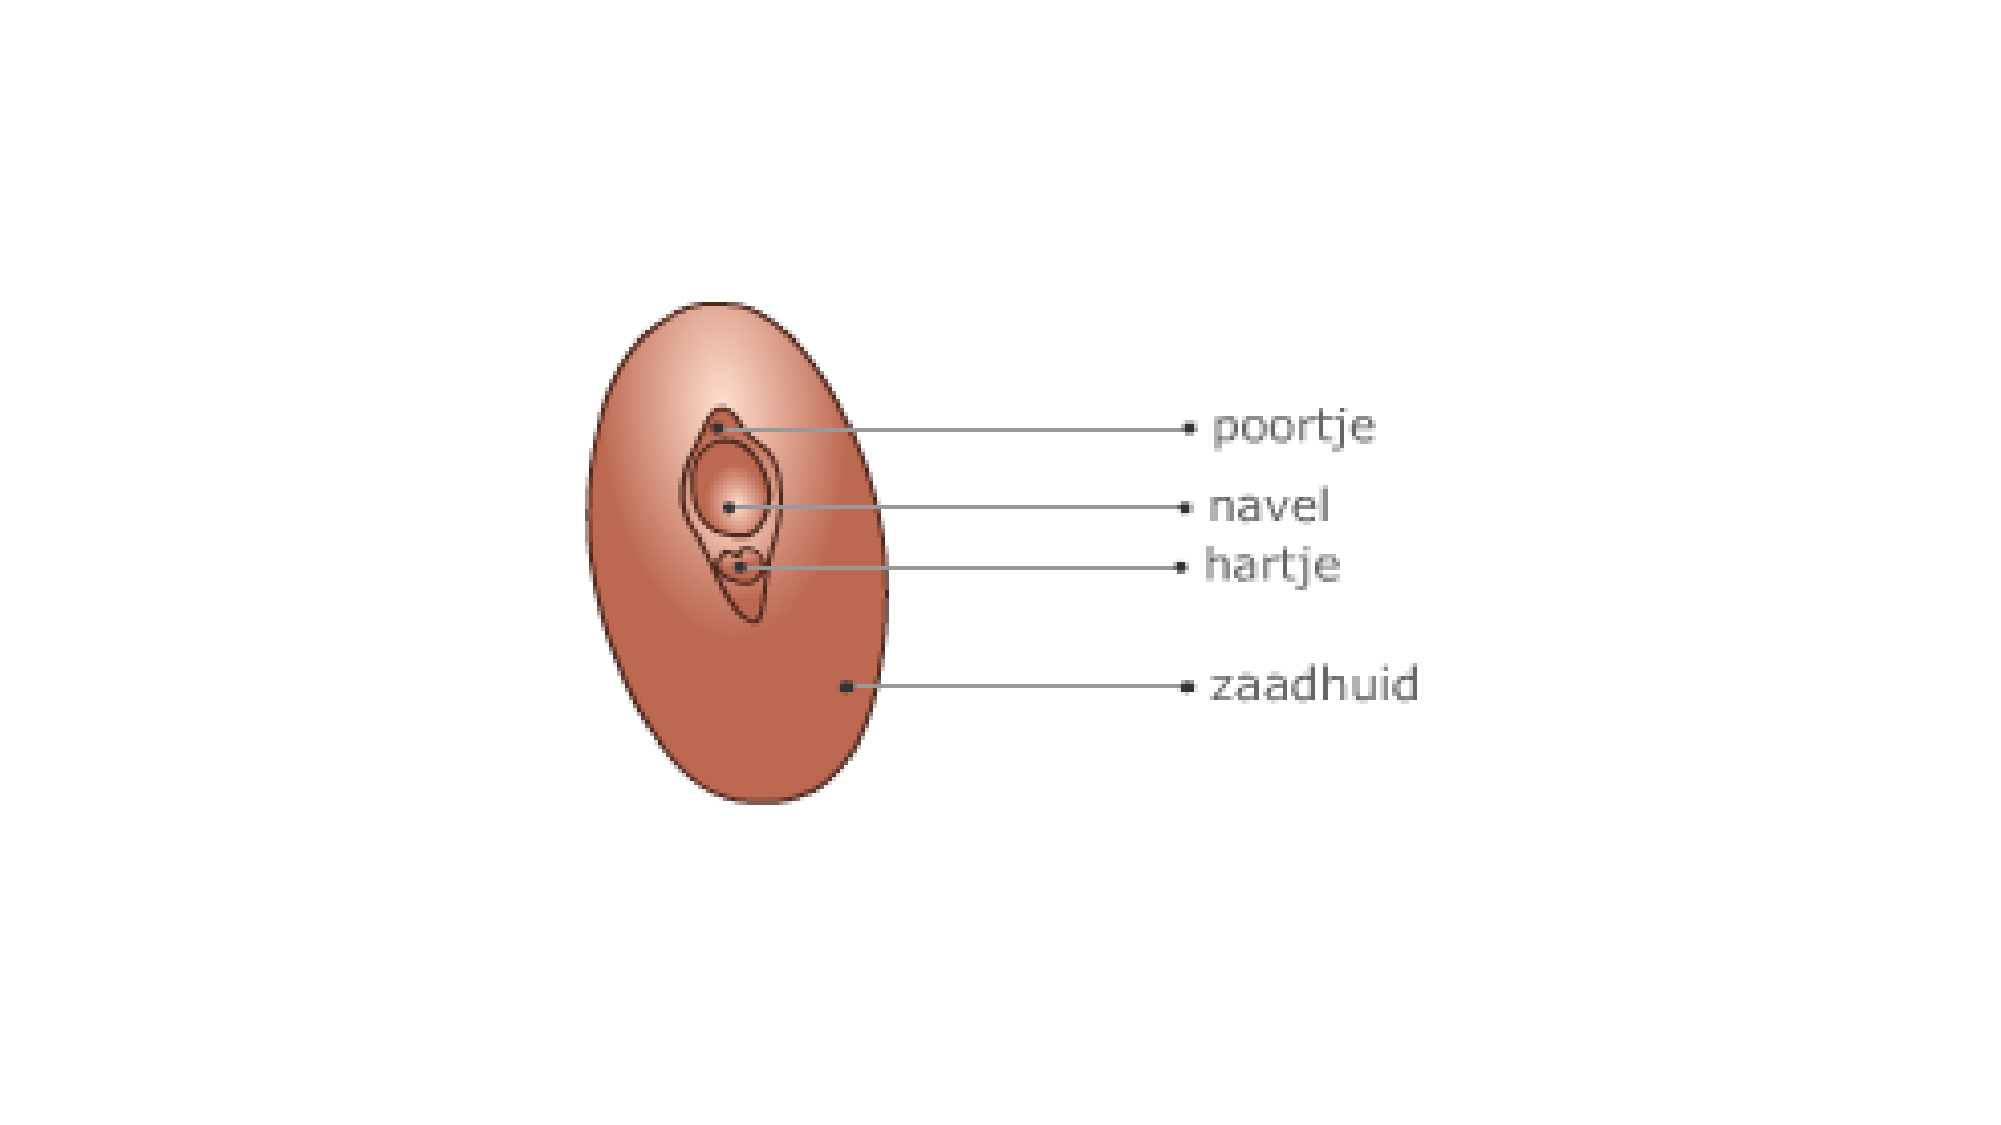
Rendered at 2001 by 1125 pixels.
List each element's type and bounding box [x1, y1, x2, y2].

picture [581, 274, 1462, 810]
